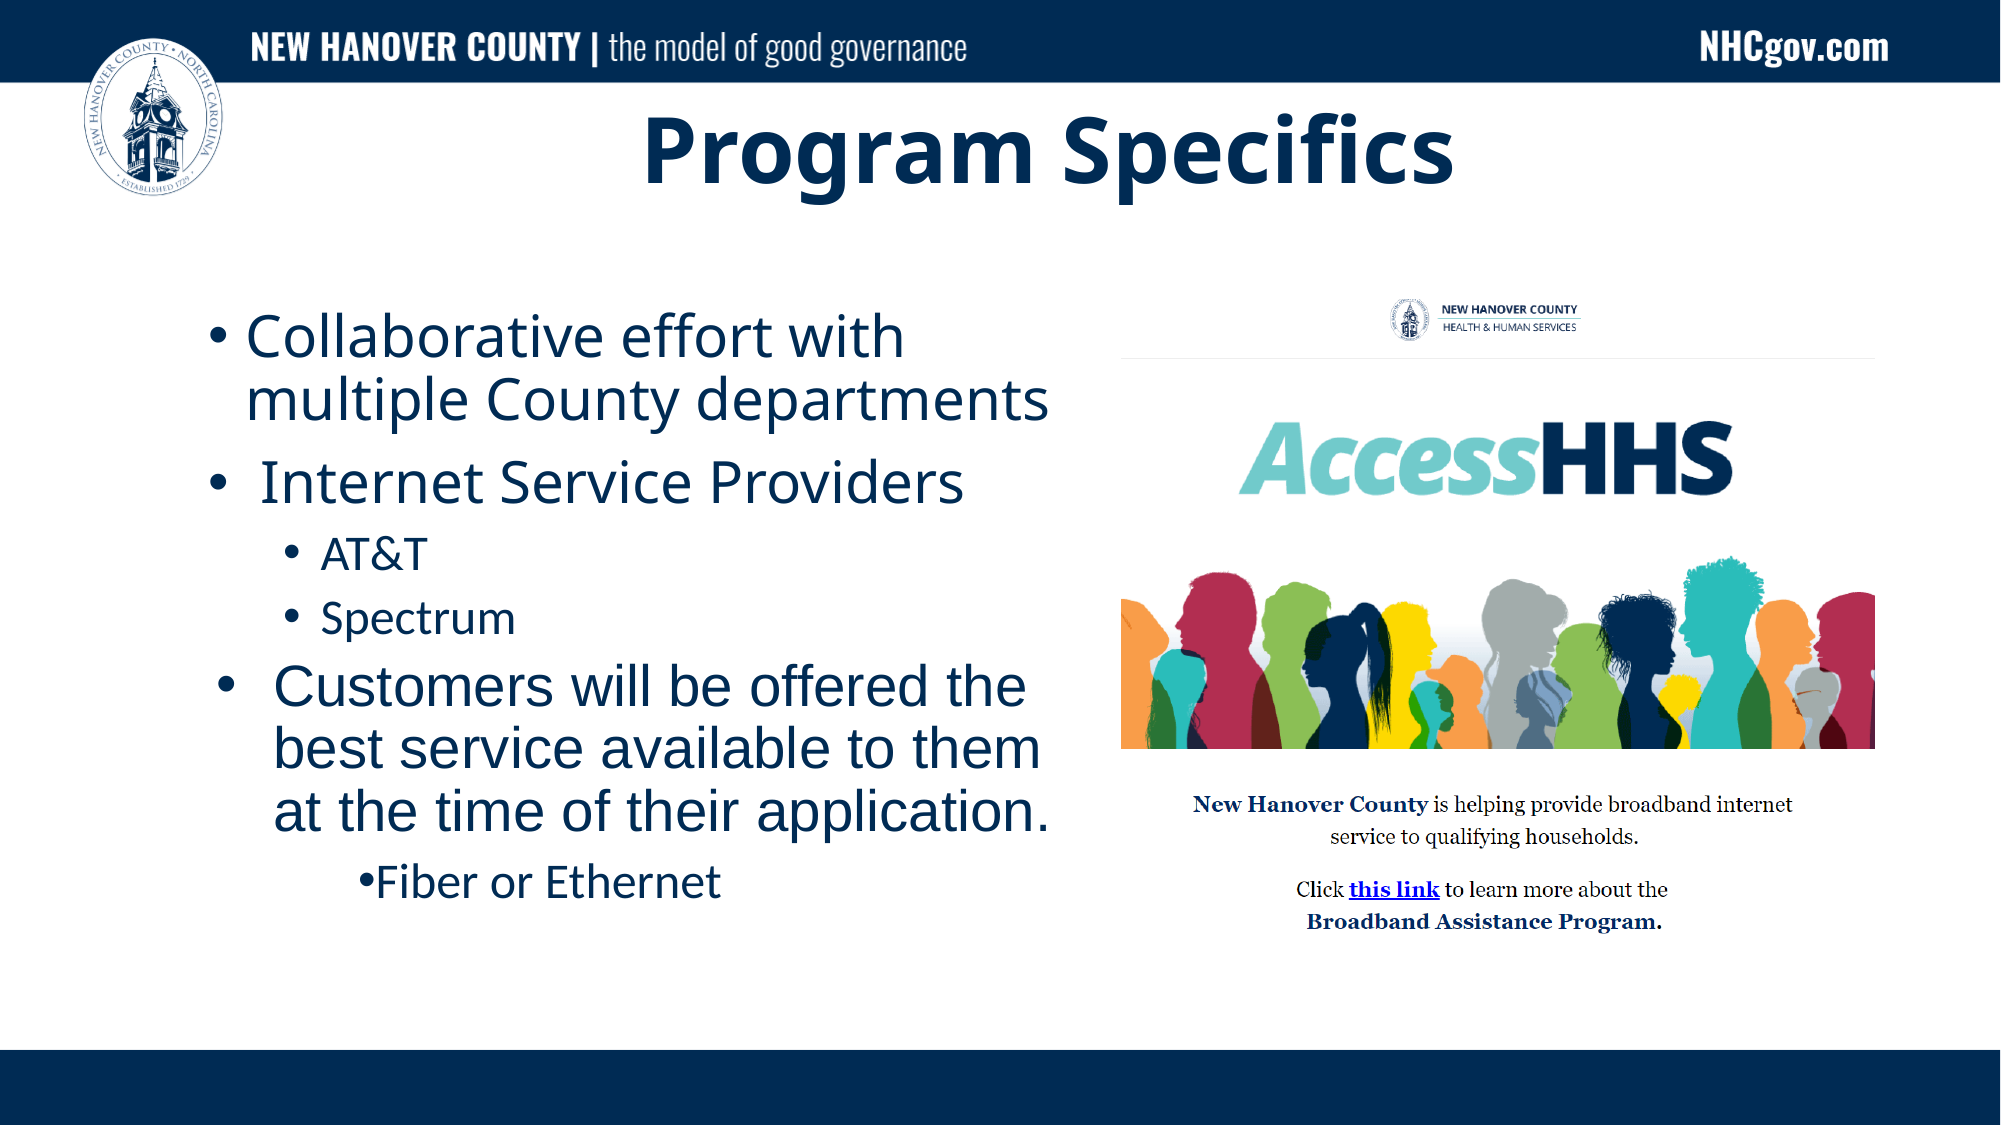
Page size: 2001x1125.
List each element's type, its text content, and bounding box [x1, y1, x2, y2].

picture [0, 0, 2001, 1125]
title Program Specifics [234, 97, 1863, 238]
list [1121, 299, 1875, 957]
list Collaborative effort with multiple County departments Internet Service Providers AT&T Spectrum Customers will be offered the best service available to them at the time of their application. Fiber or Ethernet [193, 299, 1090, 1014]
